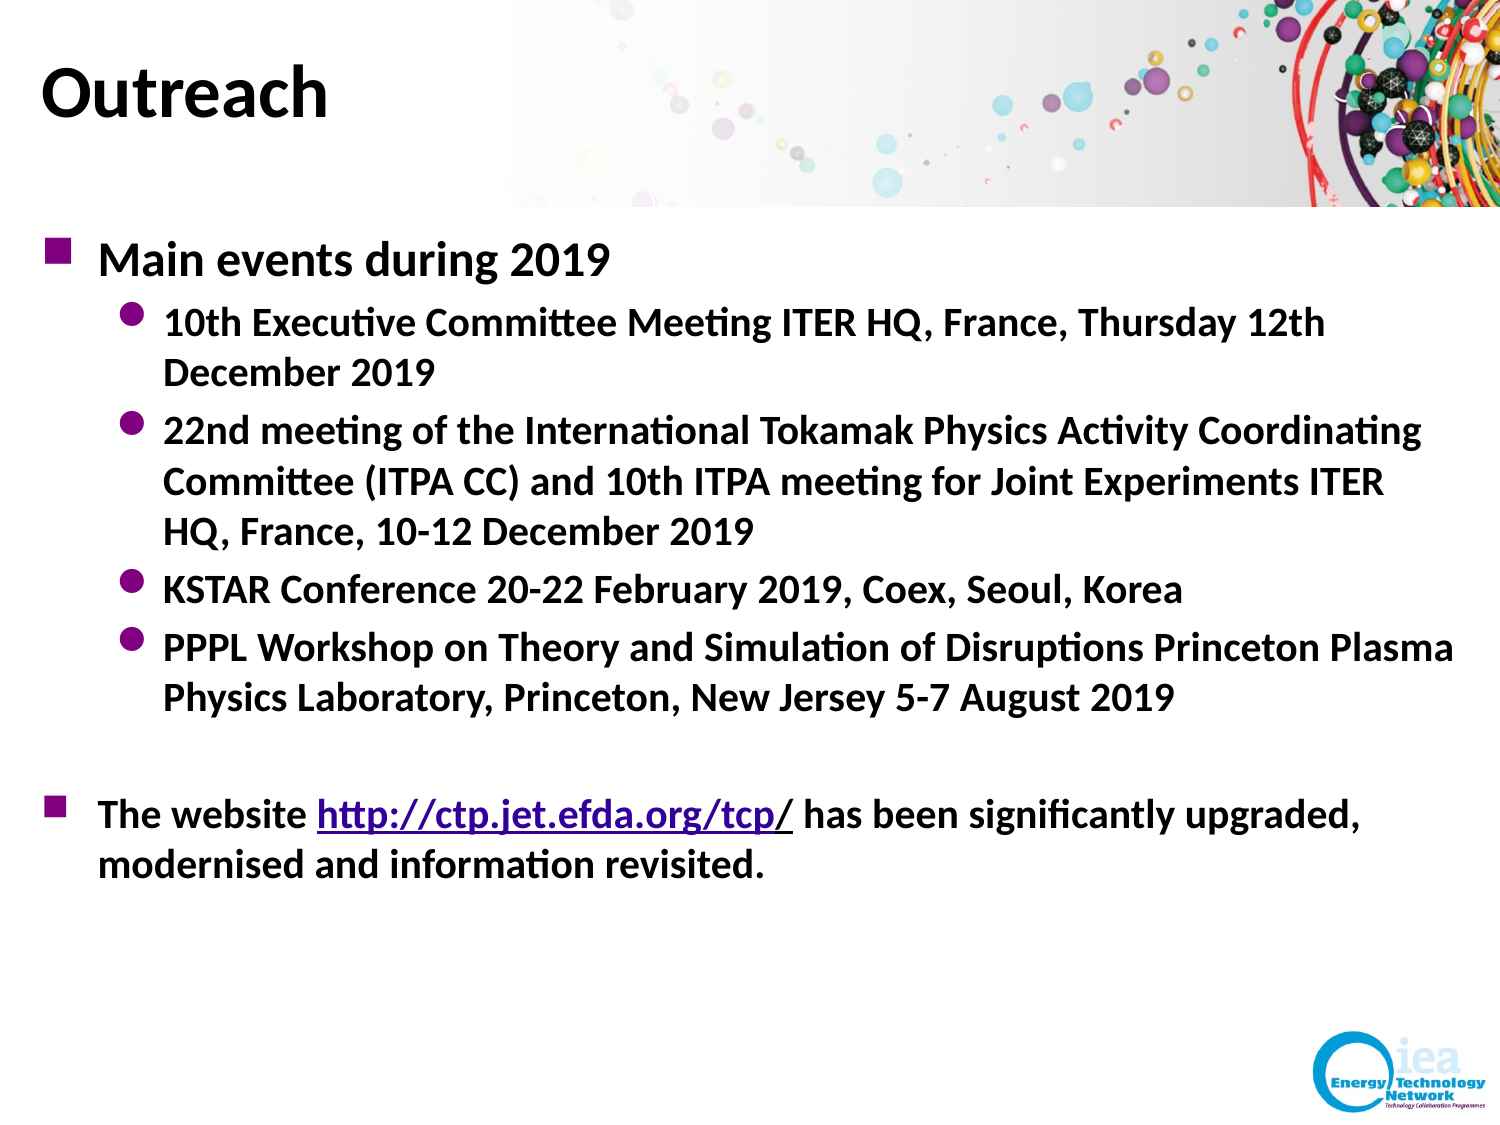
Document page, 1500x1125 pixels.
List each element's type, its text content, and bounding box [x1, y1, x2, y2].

title Outreach [26, 37, 1156, 138]
picture [0, 0, 1500, 207]
list Main events during 2019 10th Executive Committee Meeting ITER HQ, France, Thursday 12th December 2019 22nd meeting of the International Tokamak Physics Activity Coordinating Committee (ITPA CC) and 10th ITPA meeting for Joint Experiments ITER HQ, France, 10-12 December 2019 KSTAR Conference 20-22 February 2019, Coex, Seoul, Korea PPPL Workshop on Theory and Simulation of Disruptions Princeton Plasma Physics Laboratory, Princeton, New Jersey 5-7 August 2019 The website http://ctp.jet.efda.org/tcp/ has been significantly upgraded, modernised and information revisited. [26, 219, 1474, 1068]
picture [418, 1018, 1500, 1125]
